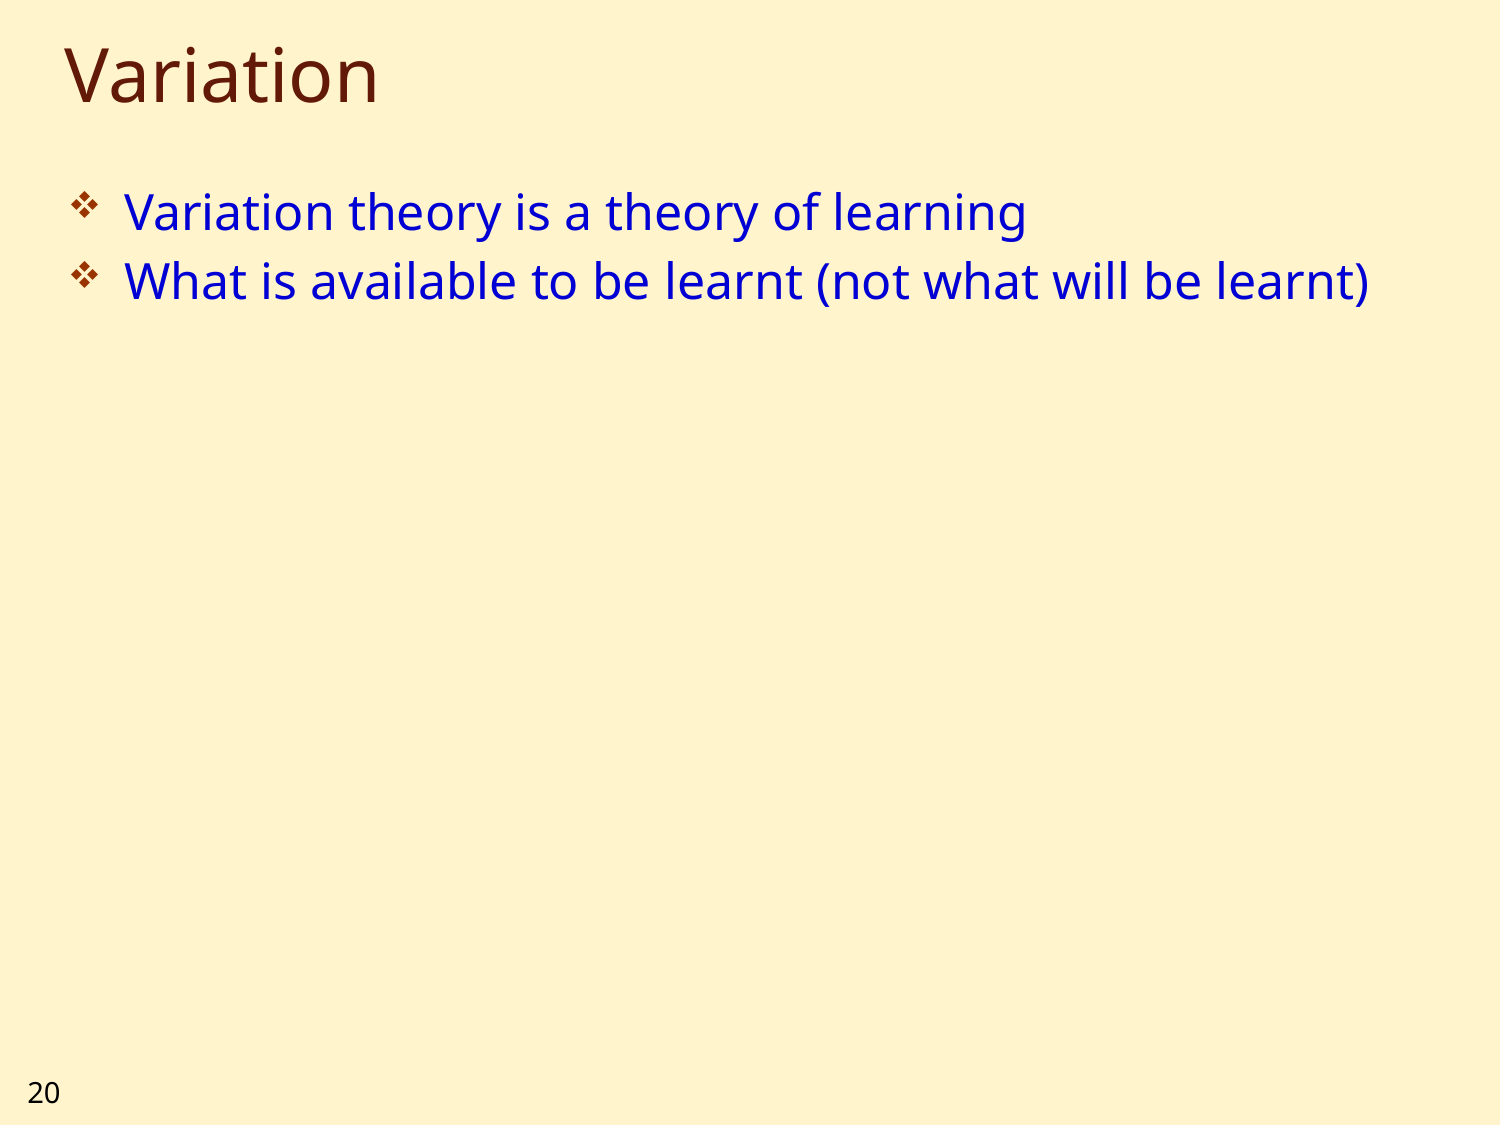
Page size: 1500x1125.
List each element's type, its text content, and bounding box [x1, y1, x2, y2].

list Variation theory is a theory of learning What is available to be learnt (not what will be learnt) [52, 172, 1436, 1001]
title Variation [49, 24, 1326, 126]
